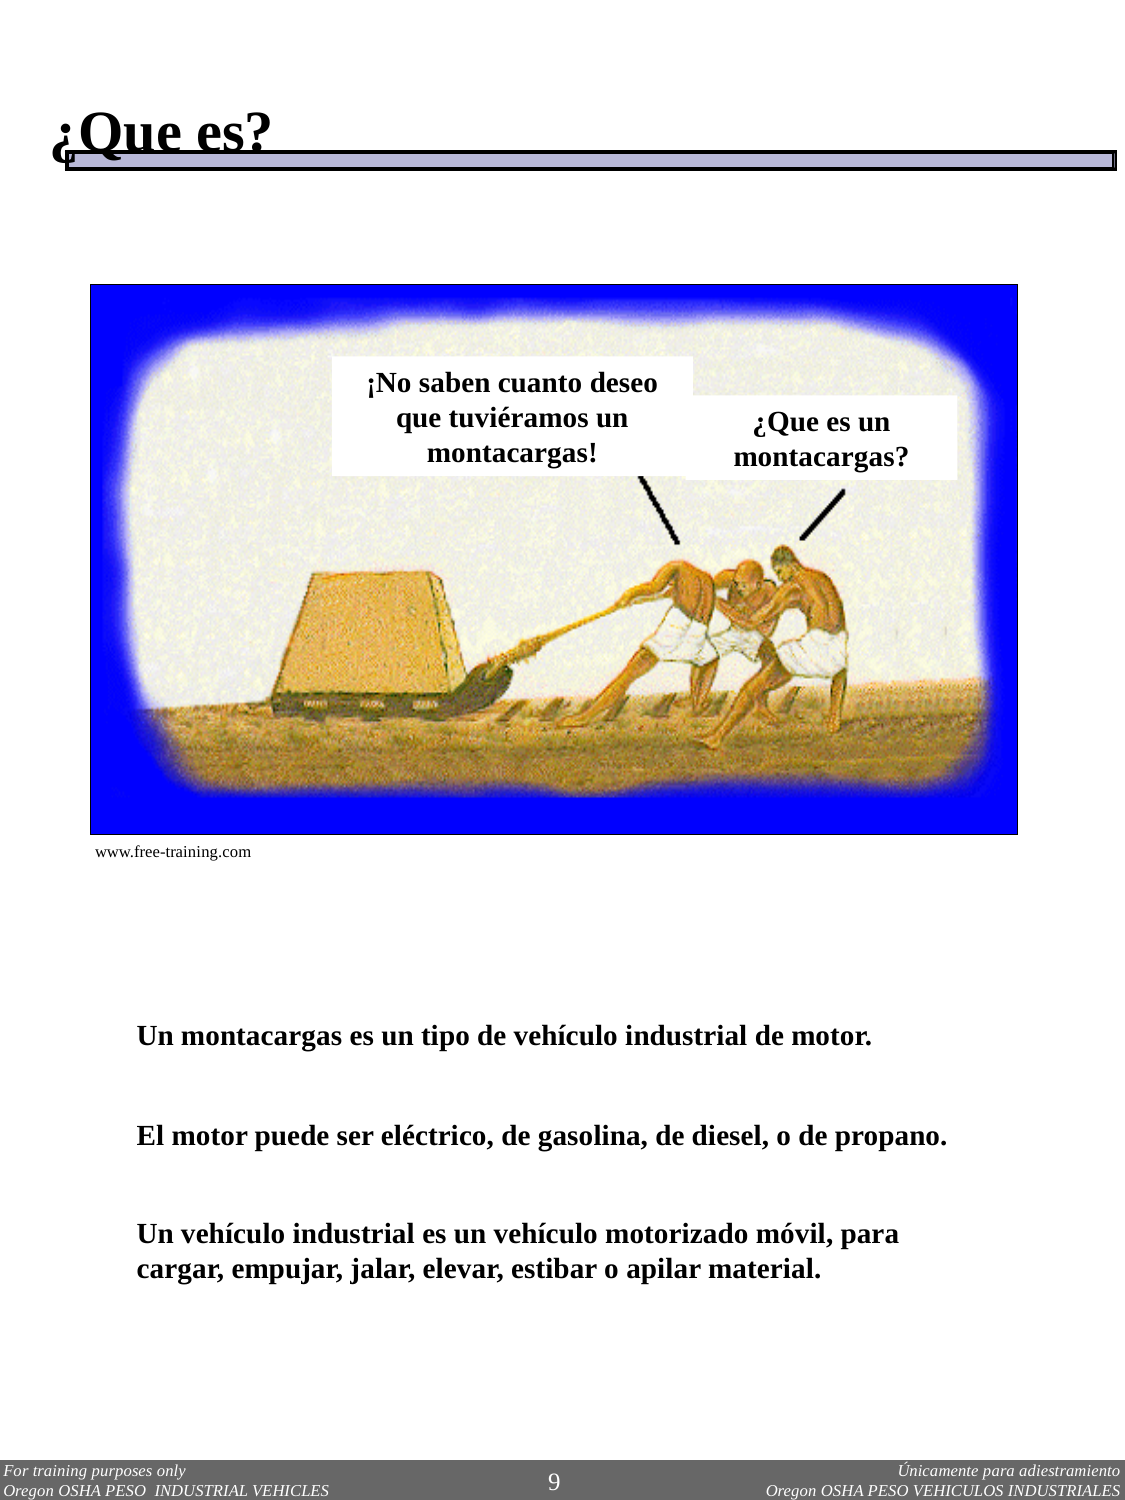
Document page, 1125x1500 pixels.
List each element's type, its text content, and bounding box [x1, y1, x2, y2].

text_box [768, 151, 1116, 171]
text_box Un montacargas es un tipo de vehículo industrial de motor. El motor puede ser eléctrico, de gasolina, de diesel, o de propano. Un vehículo industrial es un vehículo motorizado móvil, para cargar, empujar, jalar, elevar, estibar o apilar material. [121, 1009, 972, 1293]
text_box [90, 284, 1018, 835]
text_box ¿Que es? [34, 85, 768, 171]
text_box www.free-training.com [80, 833, 293, 869]
